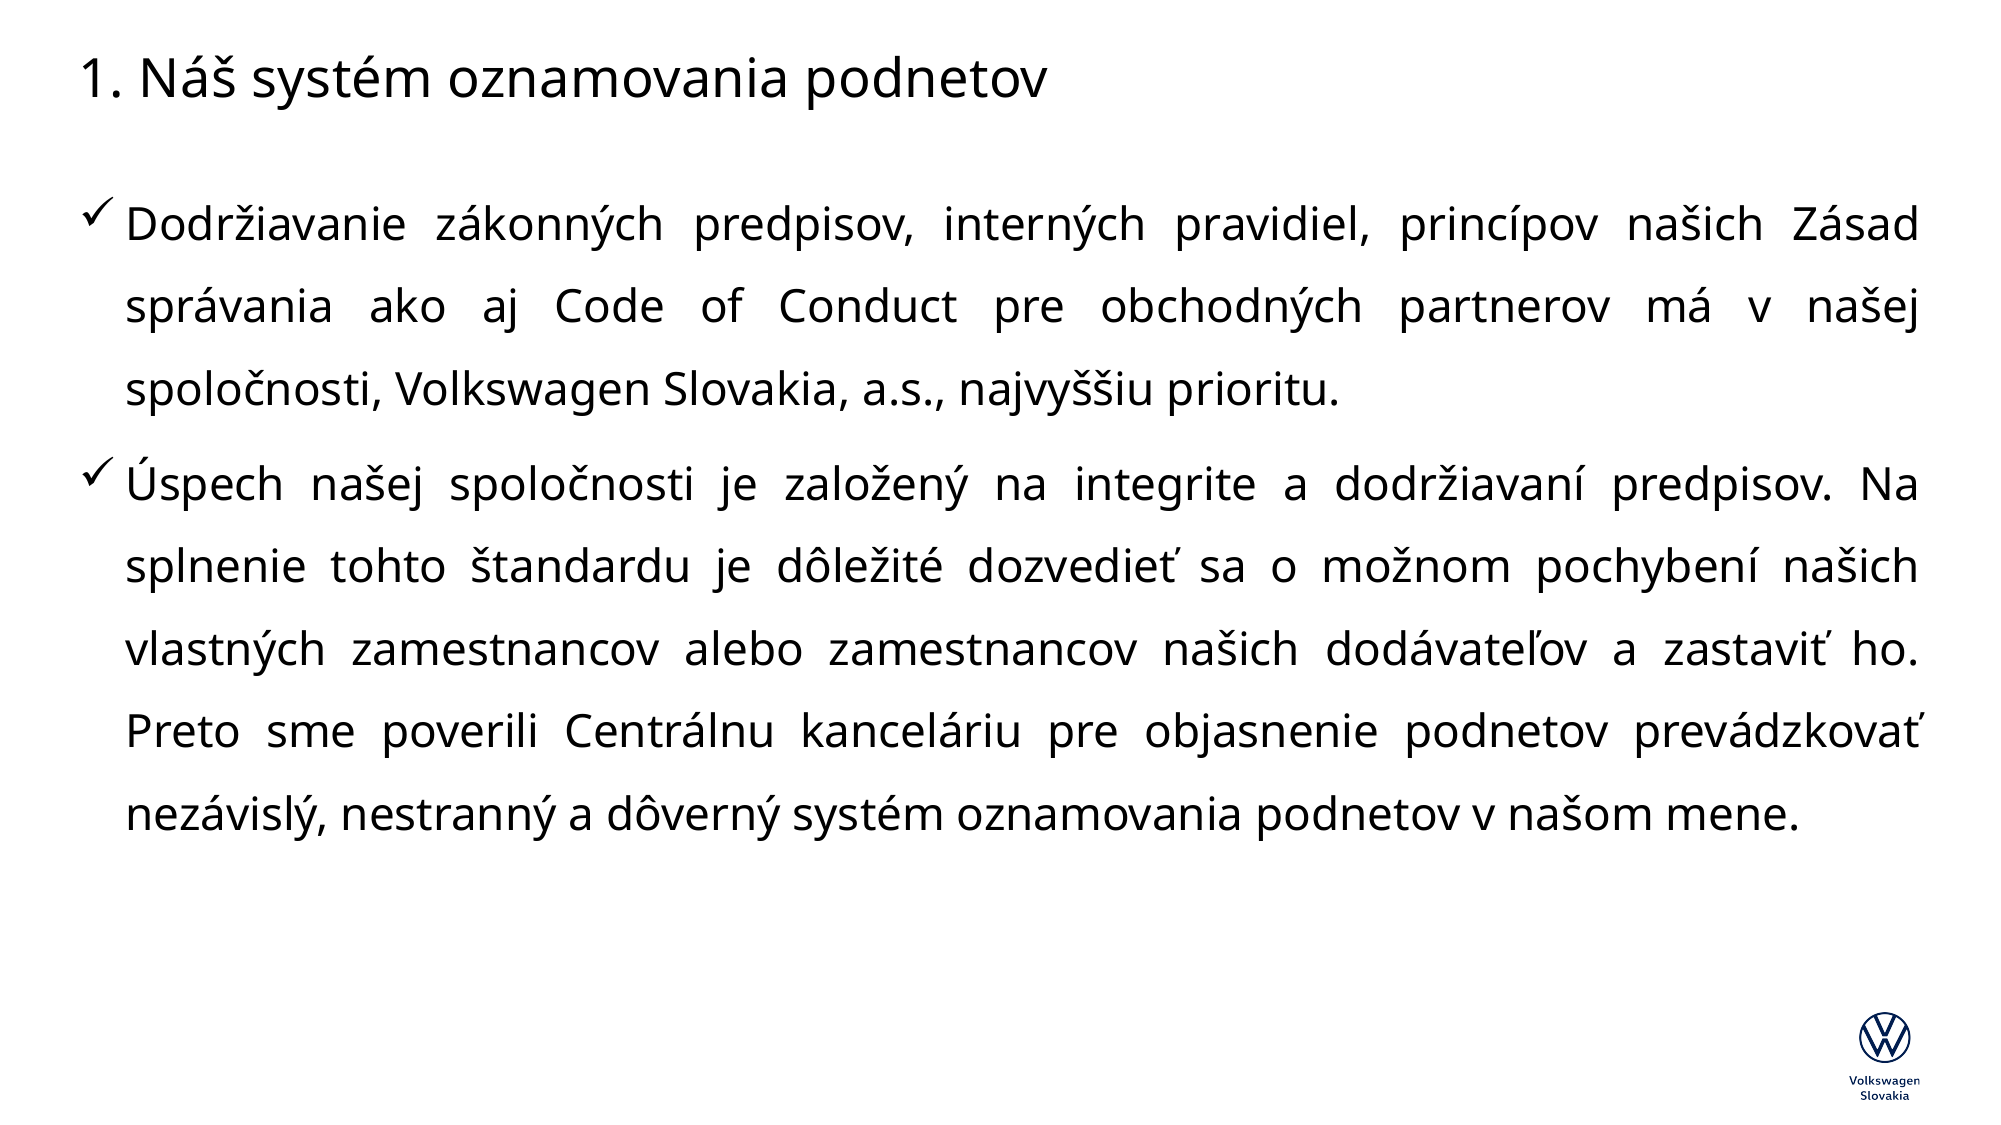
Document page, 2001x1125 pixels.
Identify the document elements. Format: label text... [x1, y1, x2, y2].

title 1. Náš systém oznamovania podnetov [78, 50, 1922, 110]
picture [1849, 1012, 1920, 1100]
list Dodržiavanie zákonných predpisov, interných pravidiel, princípov našich Zásad správania ako aj Code of Conduct pre obchodných partnerov má v našej spoločnosti, Volkswagen Slovakia, a.s., najvyššiu prioritu. Úspech našej spoločnosti je založený na integrite a dodržiavaní predpisov. Na splnenie tohto štandardu je dôležité dozvedieť sa o možnom pochybení našich vlastných zamestnancov alebo zamestnancov našich dodávateľov a zastaviť ho. Preto sme poverili Centrálnu kanceláriu pre objasnenie podnetov prevádzkovať nezávislý, nestranný a dôverný systém oznamovania podnetov v našom mene. [78, 167, 1922, 924]
